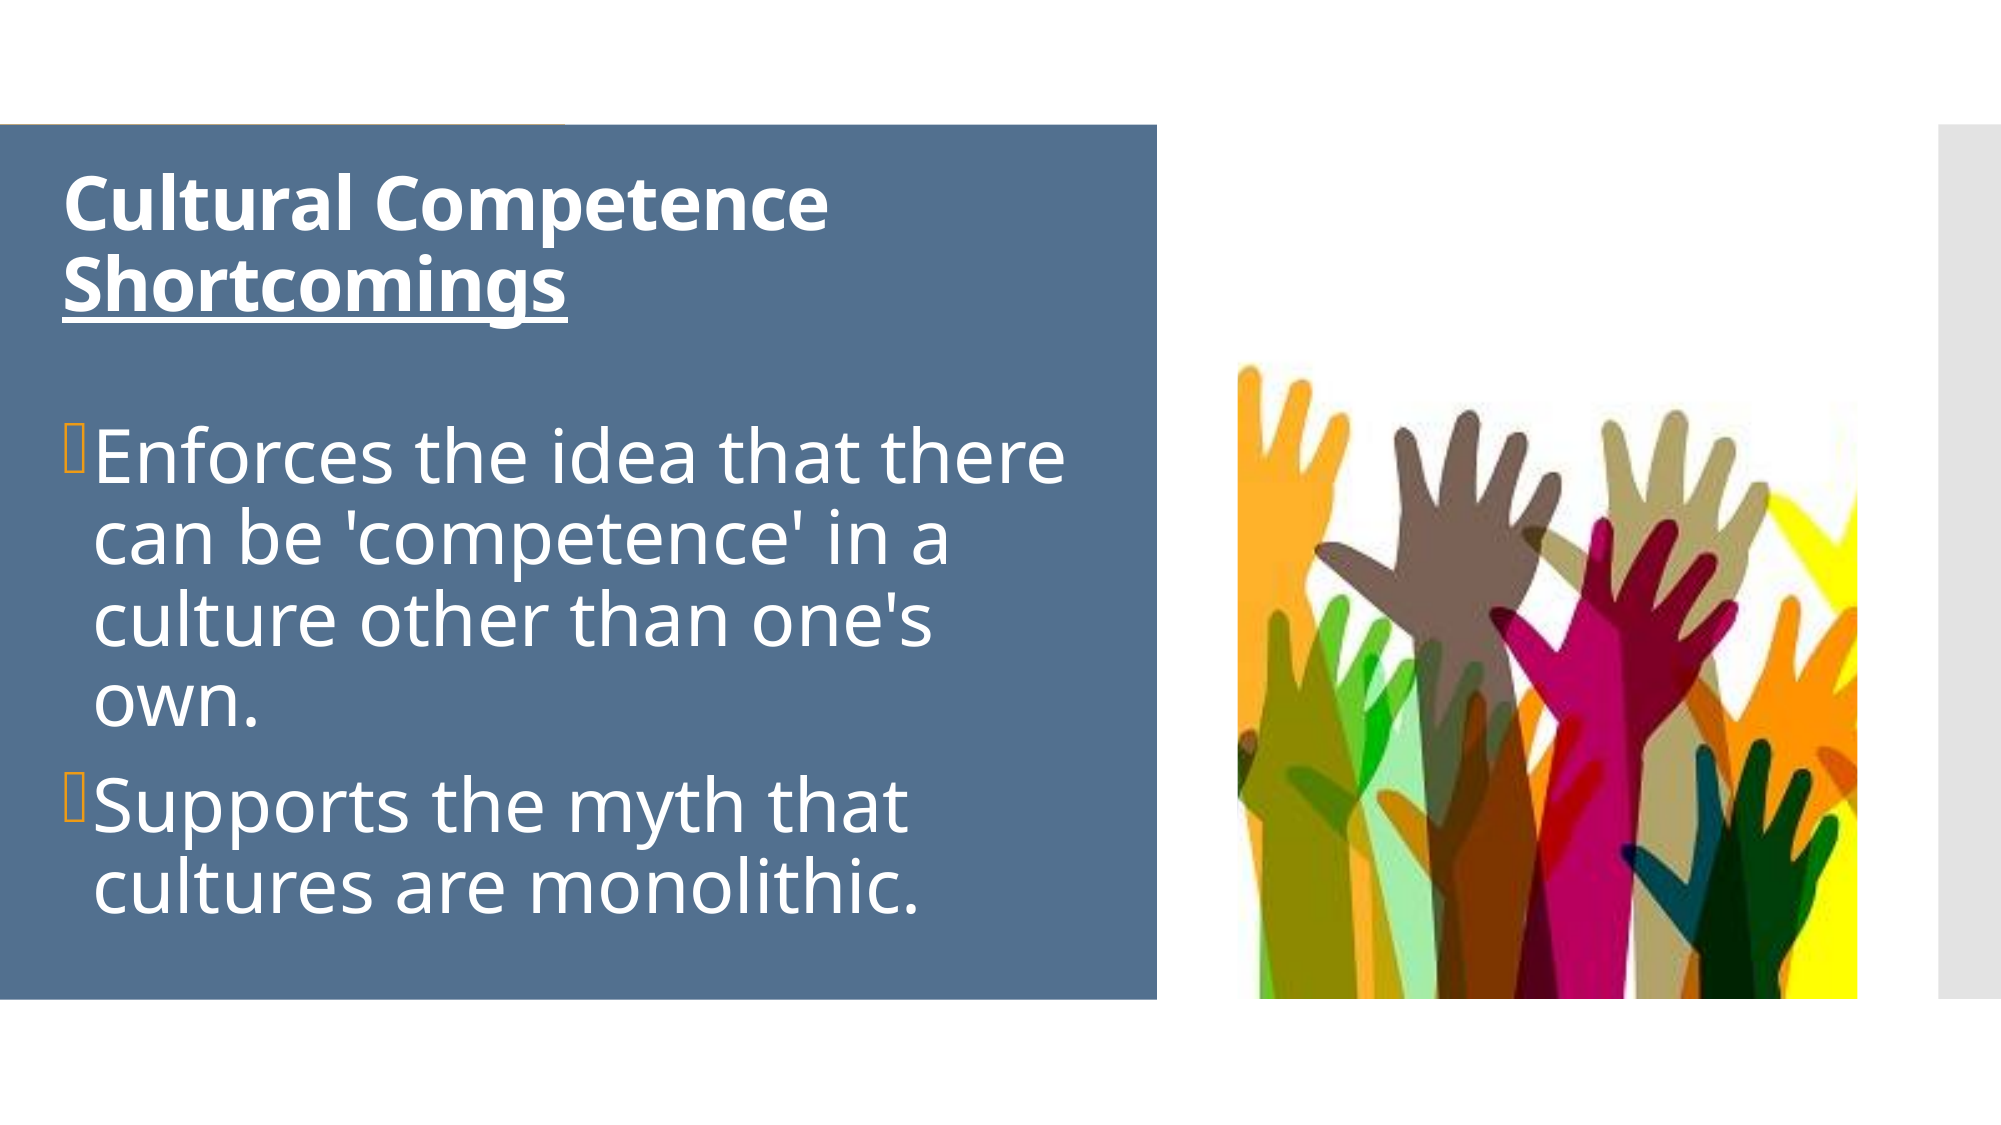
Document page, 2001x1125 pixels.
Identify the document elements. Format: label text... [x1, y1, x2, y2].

title Cultural Competence Shortcomings [47, 184, 1106, 391]
picture [1237, 124, 1858, 1000]
text_box [0, 124, 1158, 1000]
list Enforces the idea that there can be 'competence' in a culture other than one's own. Supports the myth that cultures are monolithic. [47, 411, 1106, 949]
